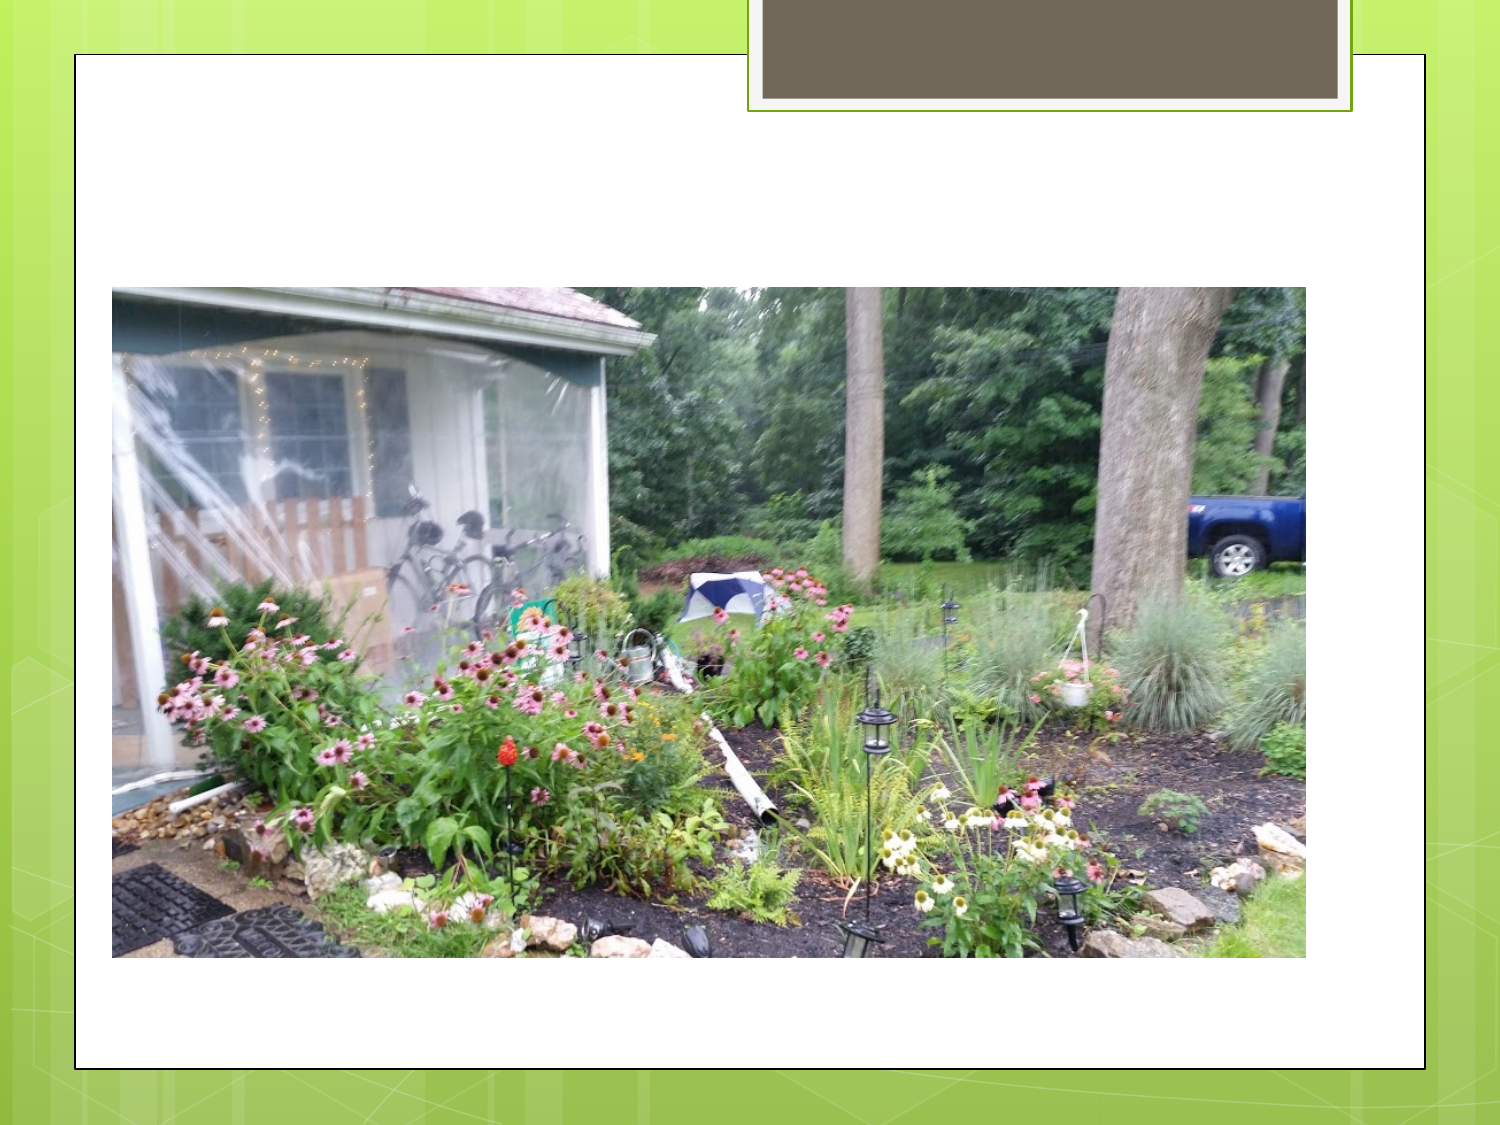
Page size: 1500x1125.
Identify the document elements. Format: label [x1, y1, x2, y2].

picture [112, 287, 1306, 959]
